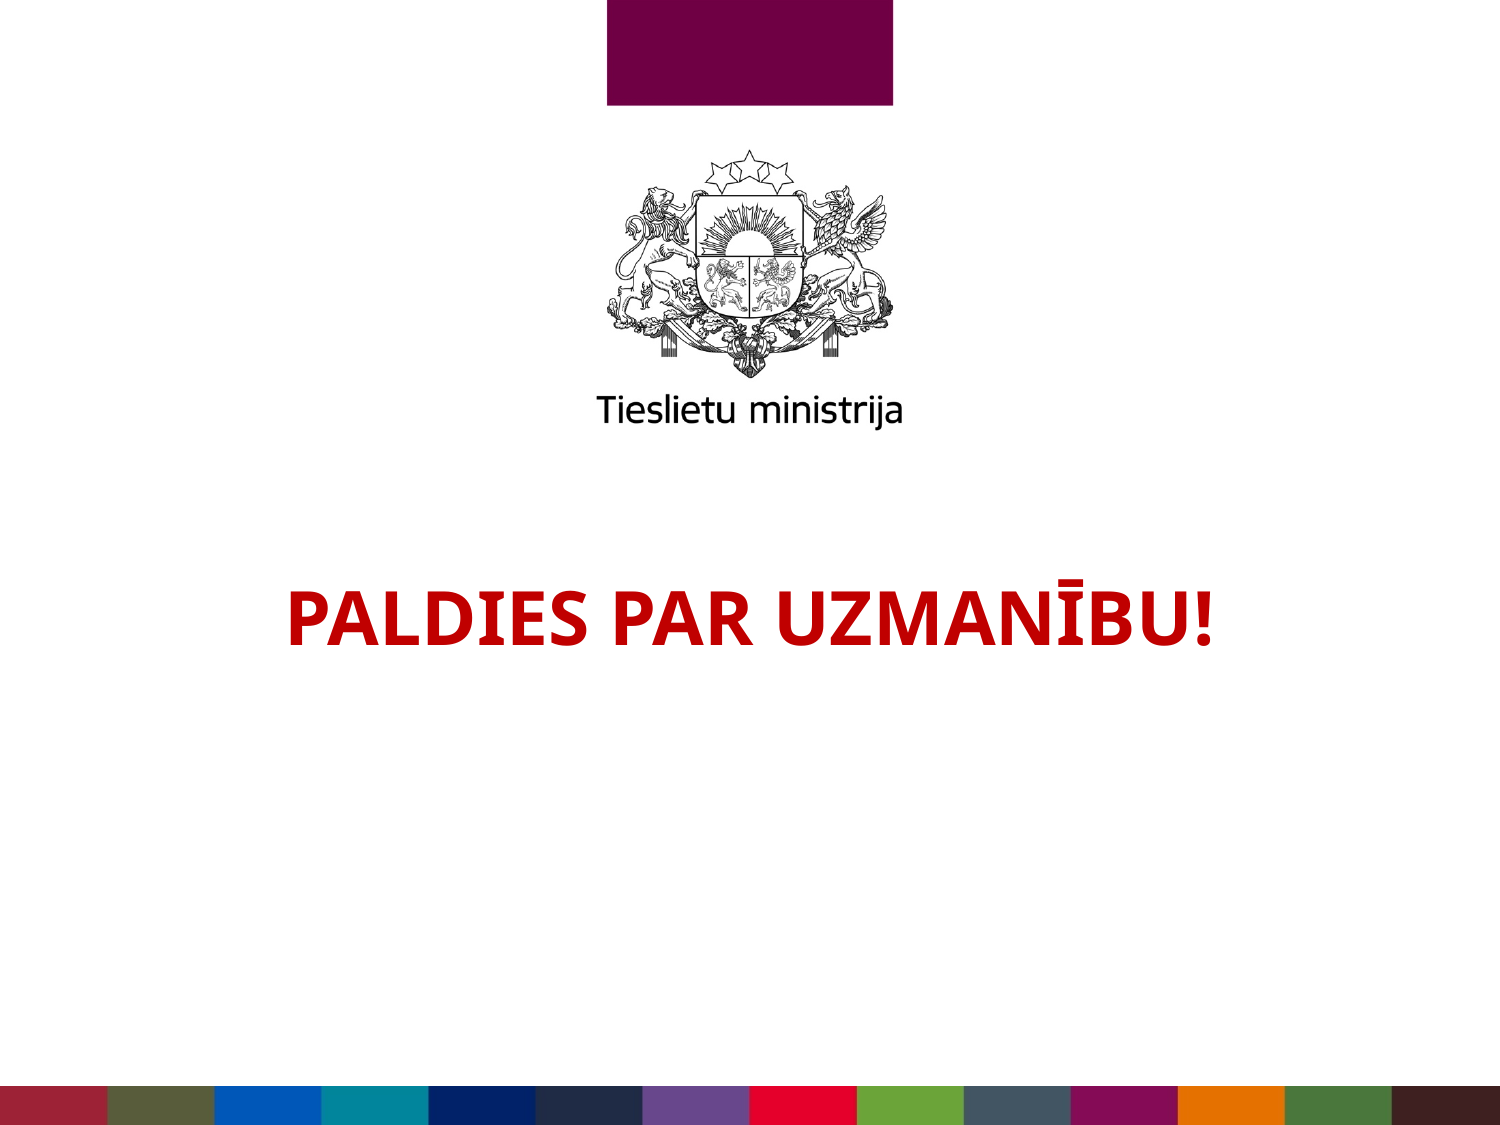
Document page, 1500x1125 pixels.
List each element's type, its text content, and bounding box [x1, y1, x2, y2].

picture [0, 1086, 320, 1125]
picture [440, 0, 1060, 562]
picture [326, 1086, 1500, 1125]
list PALDIES PAR UZMANĪBU! [112, 562, 1388, 713]
